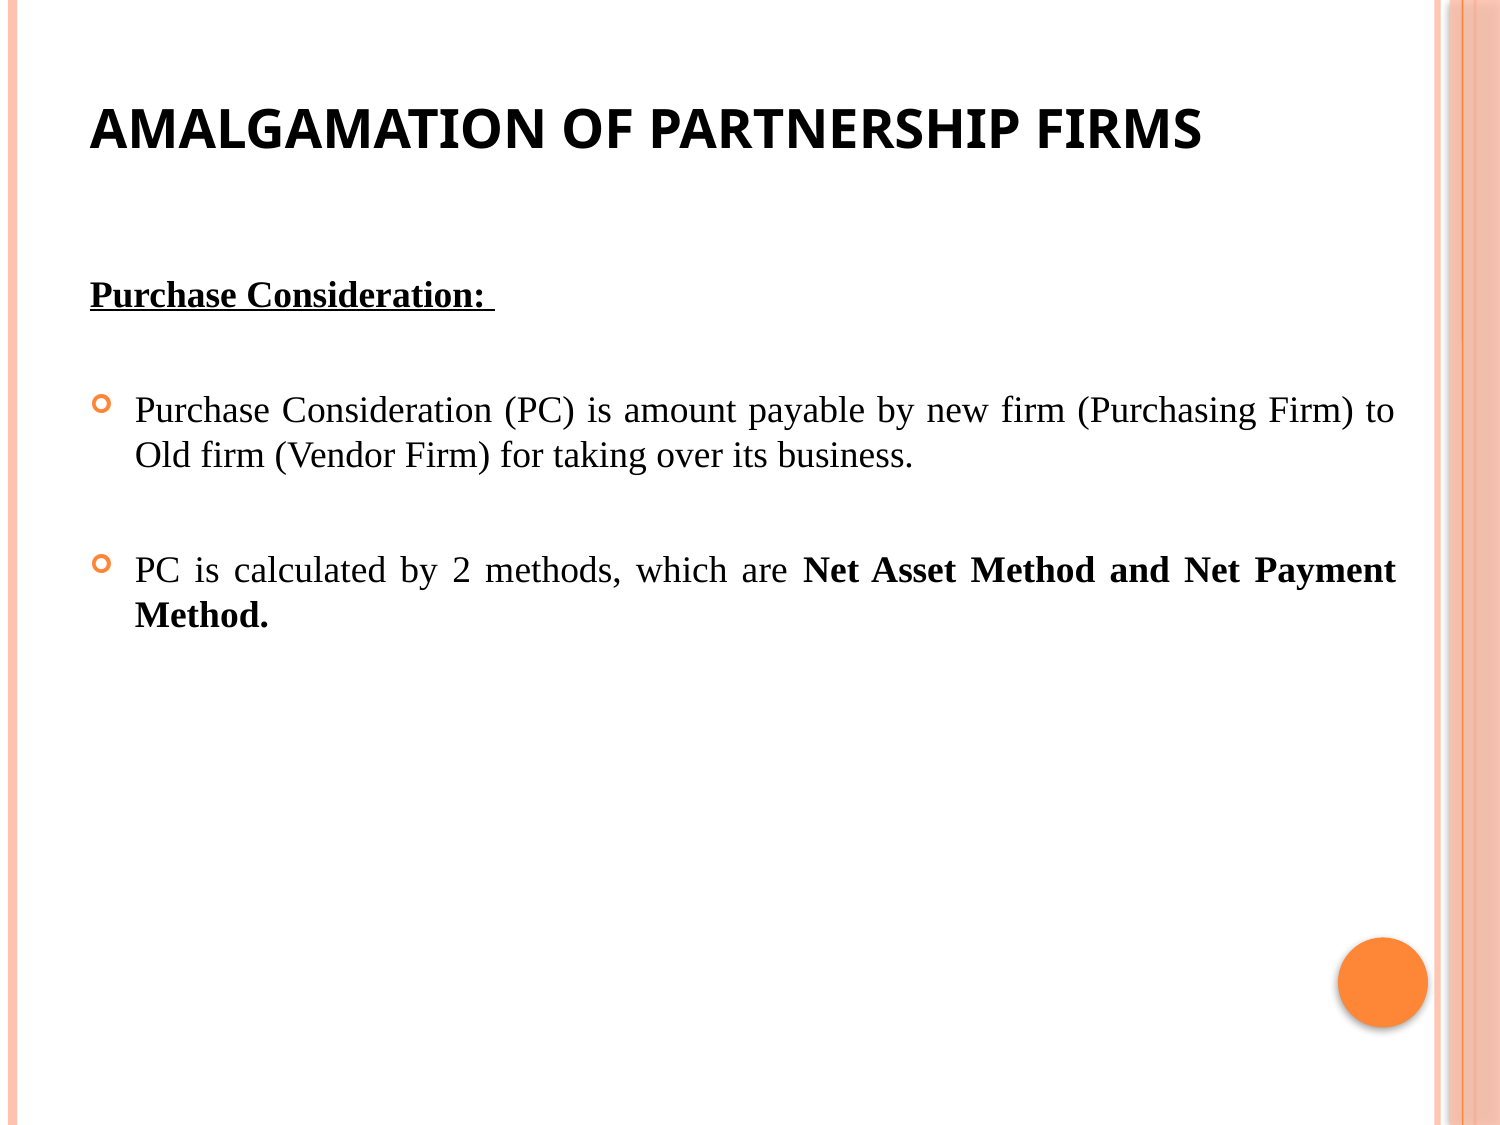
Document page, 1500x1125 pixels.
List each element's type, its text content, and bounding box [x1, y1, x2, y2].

list Purchase Consideration: Purchase Consideration (PC) is amount payable by new firm (Purchasing Firm) to Old firm (Vendor Firm) for taking over its business. PC is calculated by 2 methods, which are Net Asset Method and Net Payment Method. [75, 262, 1412, 1071]
title Amalgamation of Partnership Firms [75, 45, 1300, 233]
